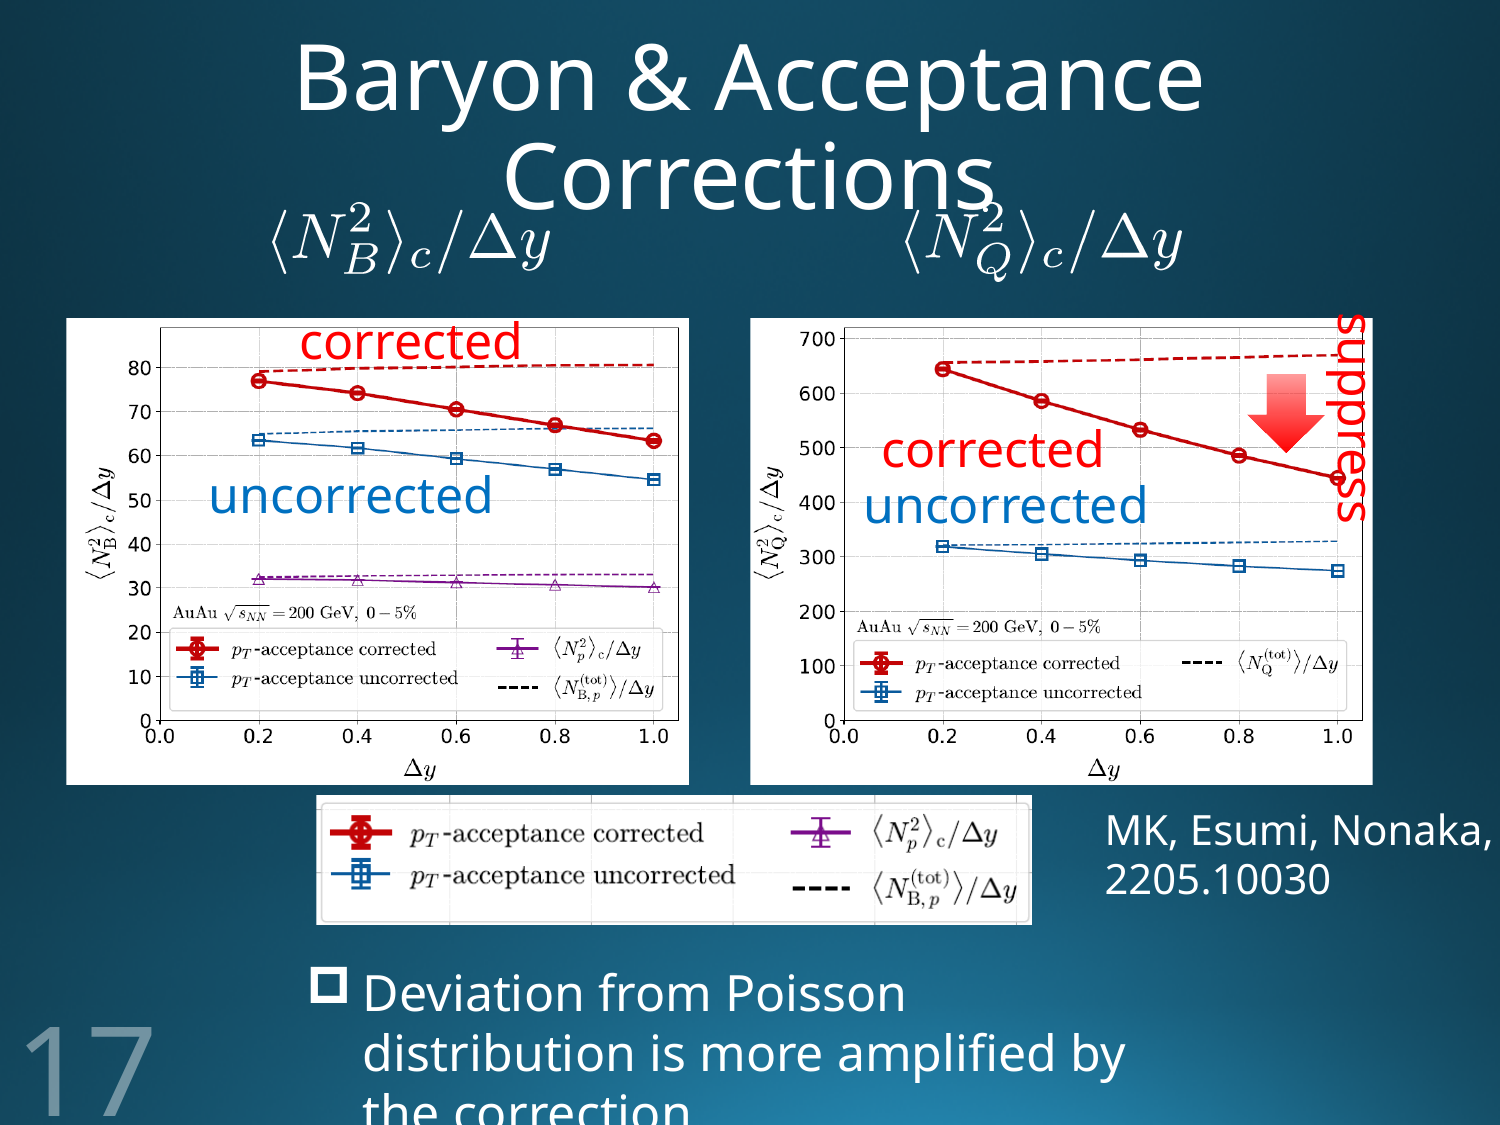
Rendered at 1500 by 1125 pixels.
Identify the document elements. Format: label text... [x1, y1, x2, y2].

text_box Deviation from Poisson distribution is more amplified by the correction. [291, 954, 1208, 1125]
title Baryon & Acceptance Corrections [103, 21, 1397, 240]
text_box corrected [299, 309, 524, 318]
text_box MK, Esumi, Nonaka, 2205.10030 [1089, 795, 1500, 911]
picture [0, 0, 1500, 1125]
slide_number 17 [0, 1028, 252, 1125]
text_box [1247, 318, 1397, 519]
